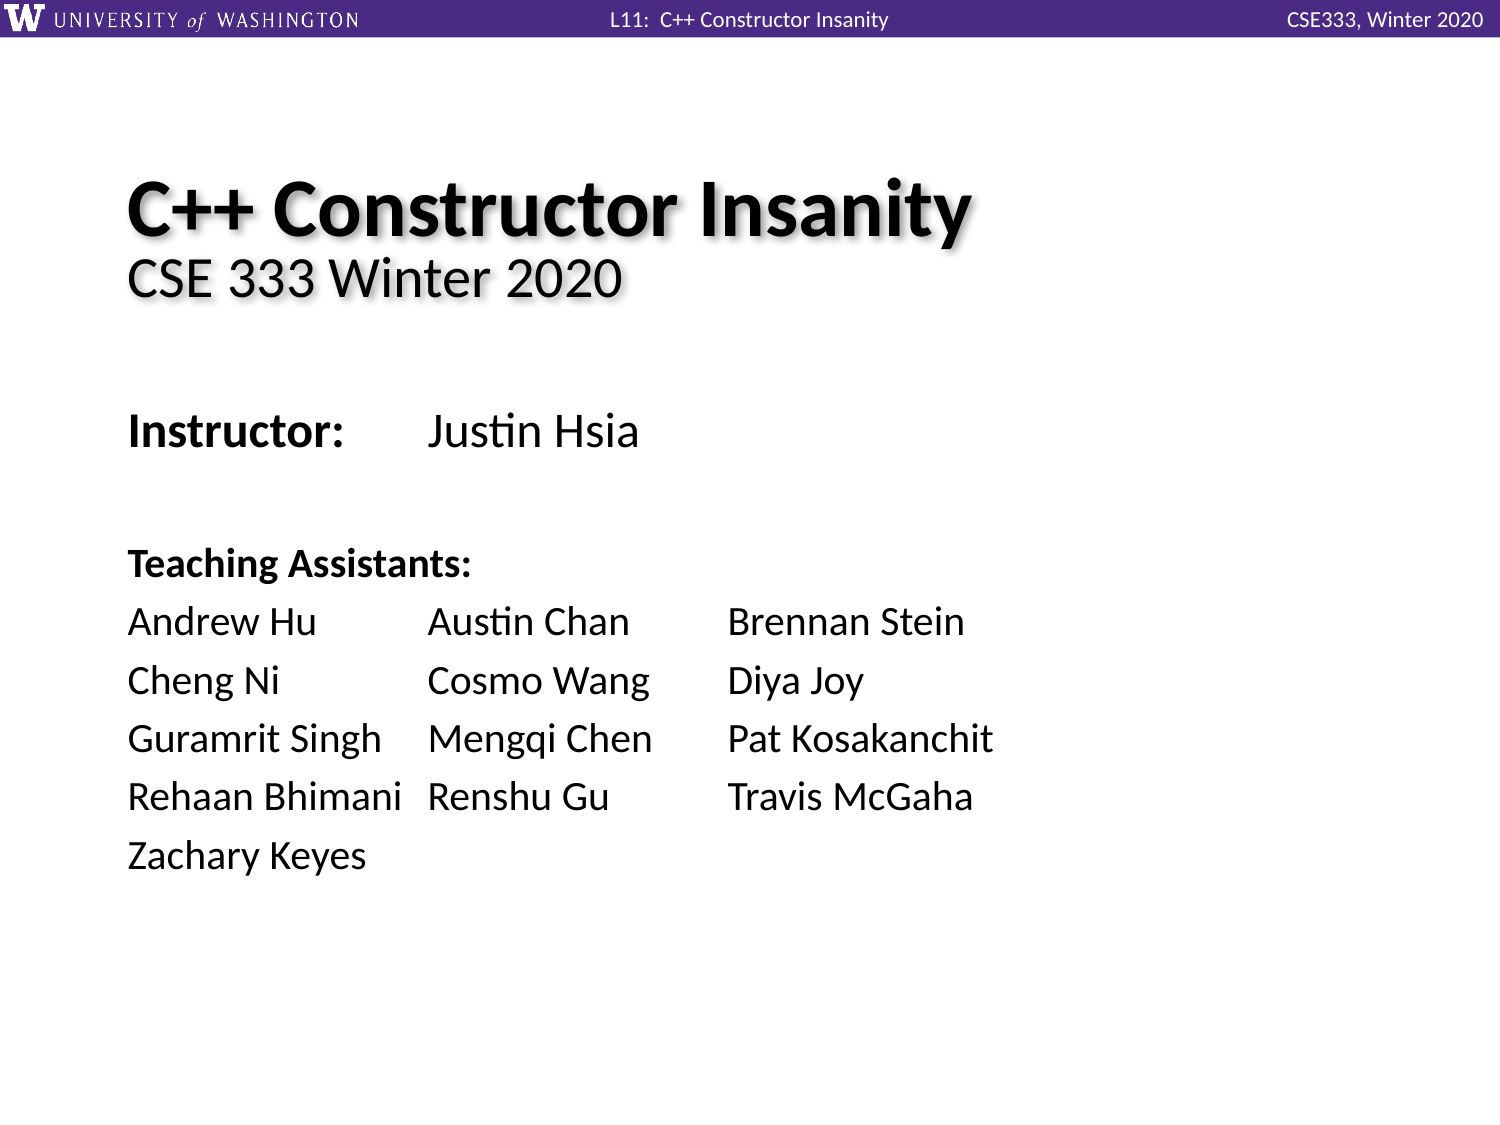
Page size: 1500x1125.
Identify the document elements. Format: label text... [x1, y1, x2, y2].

title C++ Constructor Insanity CSE 333 Winter 2020 [112, 119, 1388, 362]
subtitle Instructor: Justin Hsia Teaching Assistants: Andrew Hu Austin Chan Brennan Stein Cheng Ni Cosmo Wang Diya Joy Guramrit Singh Mengqi Chen Pat Kosakanchit Rehaan Bhimani Renshu Gu Travis McGaha Zachary Keyes [112, 389, 1388, 860]
picture [4, 4, 358, 32]
